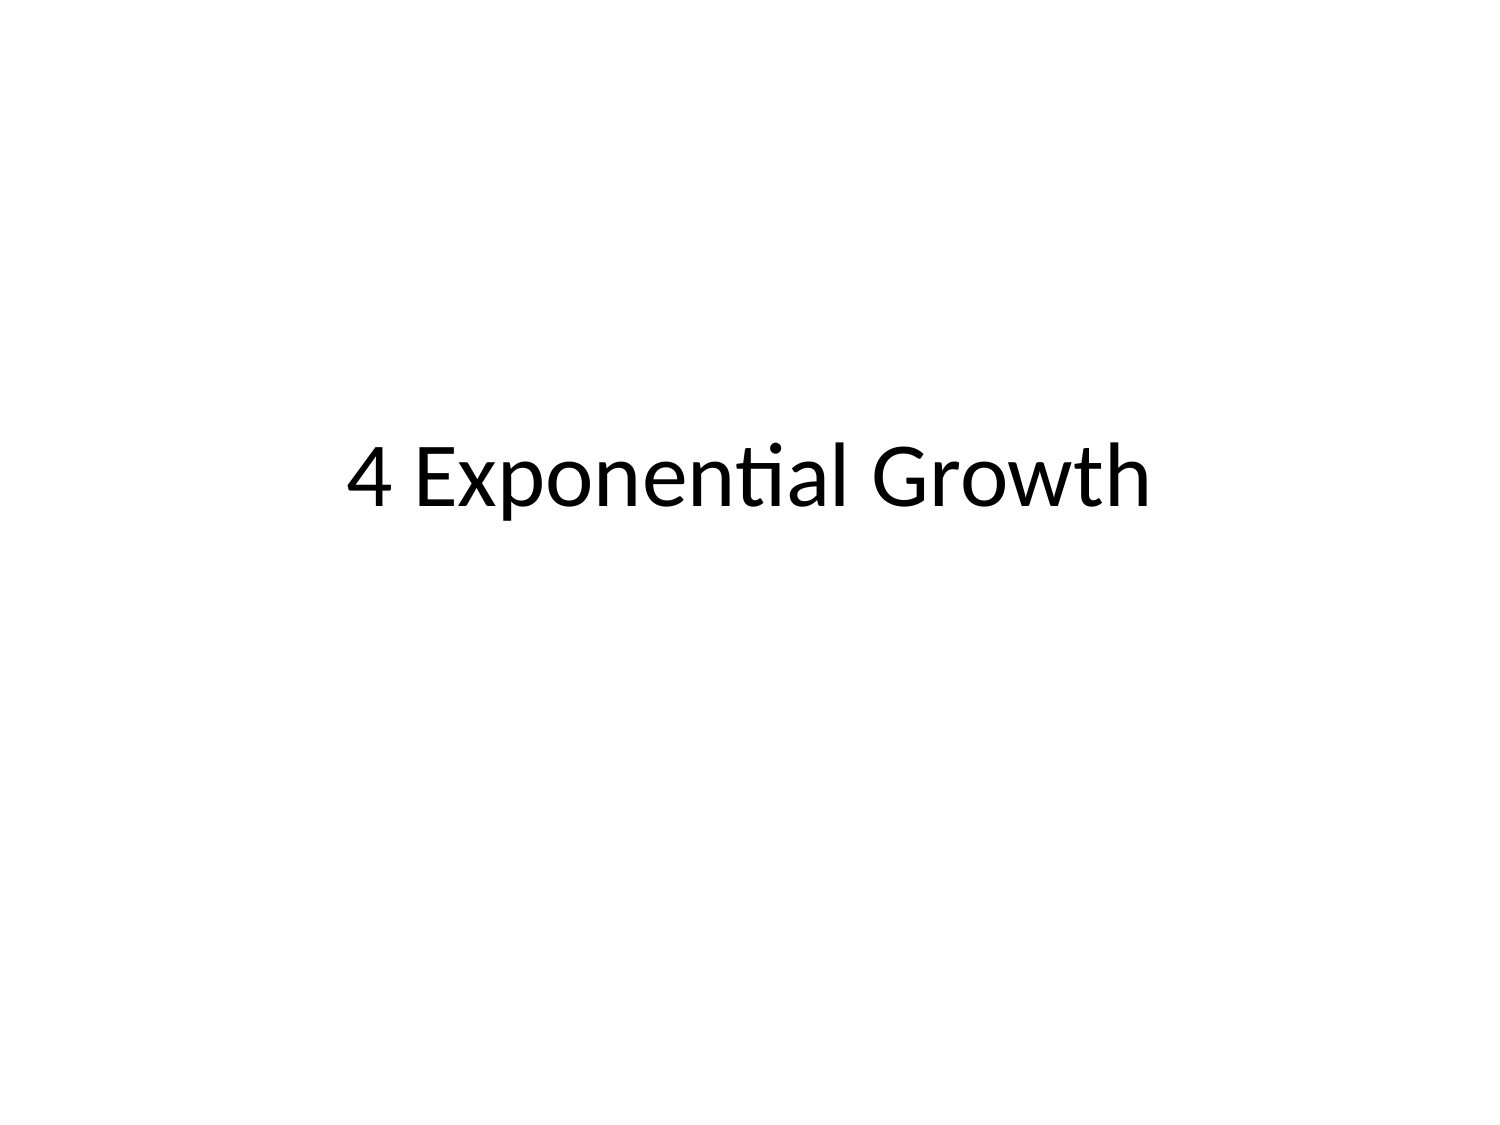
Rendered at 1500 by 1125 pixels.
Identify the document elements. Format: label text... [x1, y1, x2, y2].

title 4 Exponential Growth [112, 349, 1388, 591]
